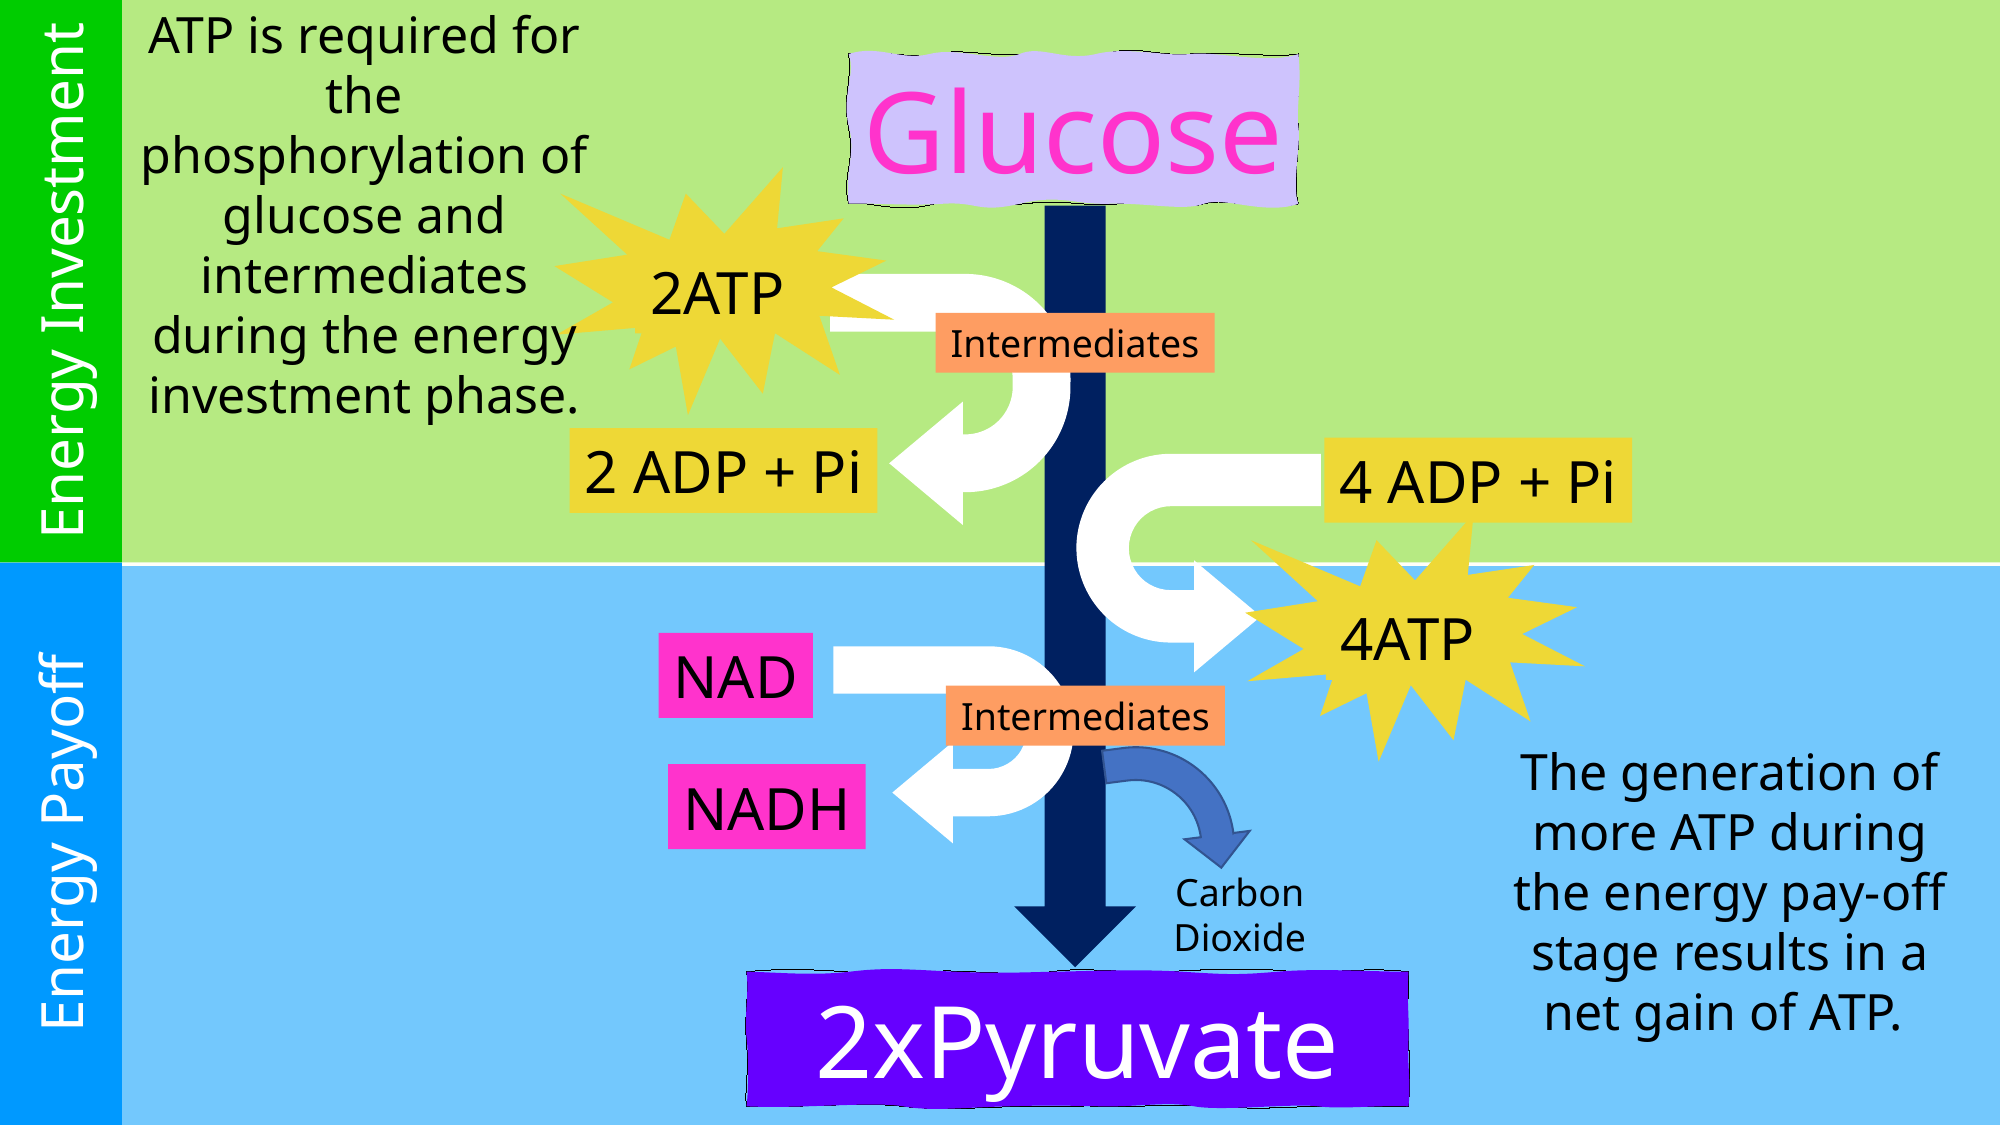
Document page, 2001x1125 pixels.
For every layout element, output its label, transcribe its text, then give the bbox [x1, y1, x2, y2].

text_box 2ATP [635, 248, 800, 334]
text_box Intermediates [935, 312, 1215, 373]
text_box [123, 565, 2000, 1125]
text_box NAD [658, 632, 813, 718]
text_box Carbon Dioxide [1111, 861, 1369, 967]
text_box [1011, 746, 1111, 969]
text_box [830, 273, 1047, 332]
text_box 4 ADP + Pi [1324, 437, 1633, 523]
text_box 2xPyruvate [745, 969, 1410, 1109]
text_box Intermediates [945, 685, 1225, 746]
text_box [1076, 453, 1321, 673]
text_box NADH [668, 764, 866, 850]
text_box Energy Payoff [18, 639, 103, 1049]
text_box The generation of more ATP during the energy pay-off stage results in a net gain of ATP. [1497, 733, 1963, 1049]
text_box [0, 0, 123, 561]
text_box [1242, 510, 1586, 766]
text_box ATP is required for the phosphorylation of glucose and intermediates during the energy investment phase. [125, 0, 604, 432]
text_box [833, 646, 1060, 694]
text_box [892, 746, 1073, 844]
text_box Glucose [846, 50, 1300, 208]
text_box 4ATP [1325, 594, 1491, 680]
text_box [1100, 746, 1253, 861]
text_box Energy Investment [18, 7, 103, 555]
text_box [1043, 204, 1107, 312]
text_box [123, 0, 1043, 563]
text_box 2 ADP + Pi [569, 428, 878, 513]
text_box [1043, 373, 1107, 685]
text_box [0, 561, 123, 1125]
text_box [604, 0, 2000, 563]
text_box [889, 373, 1071, 526]
text_box [604, 164, 895, 419]
